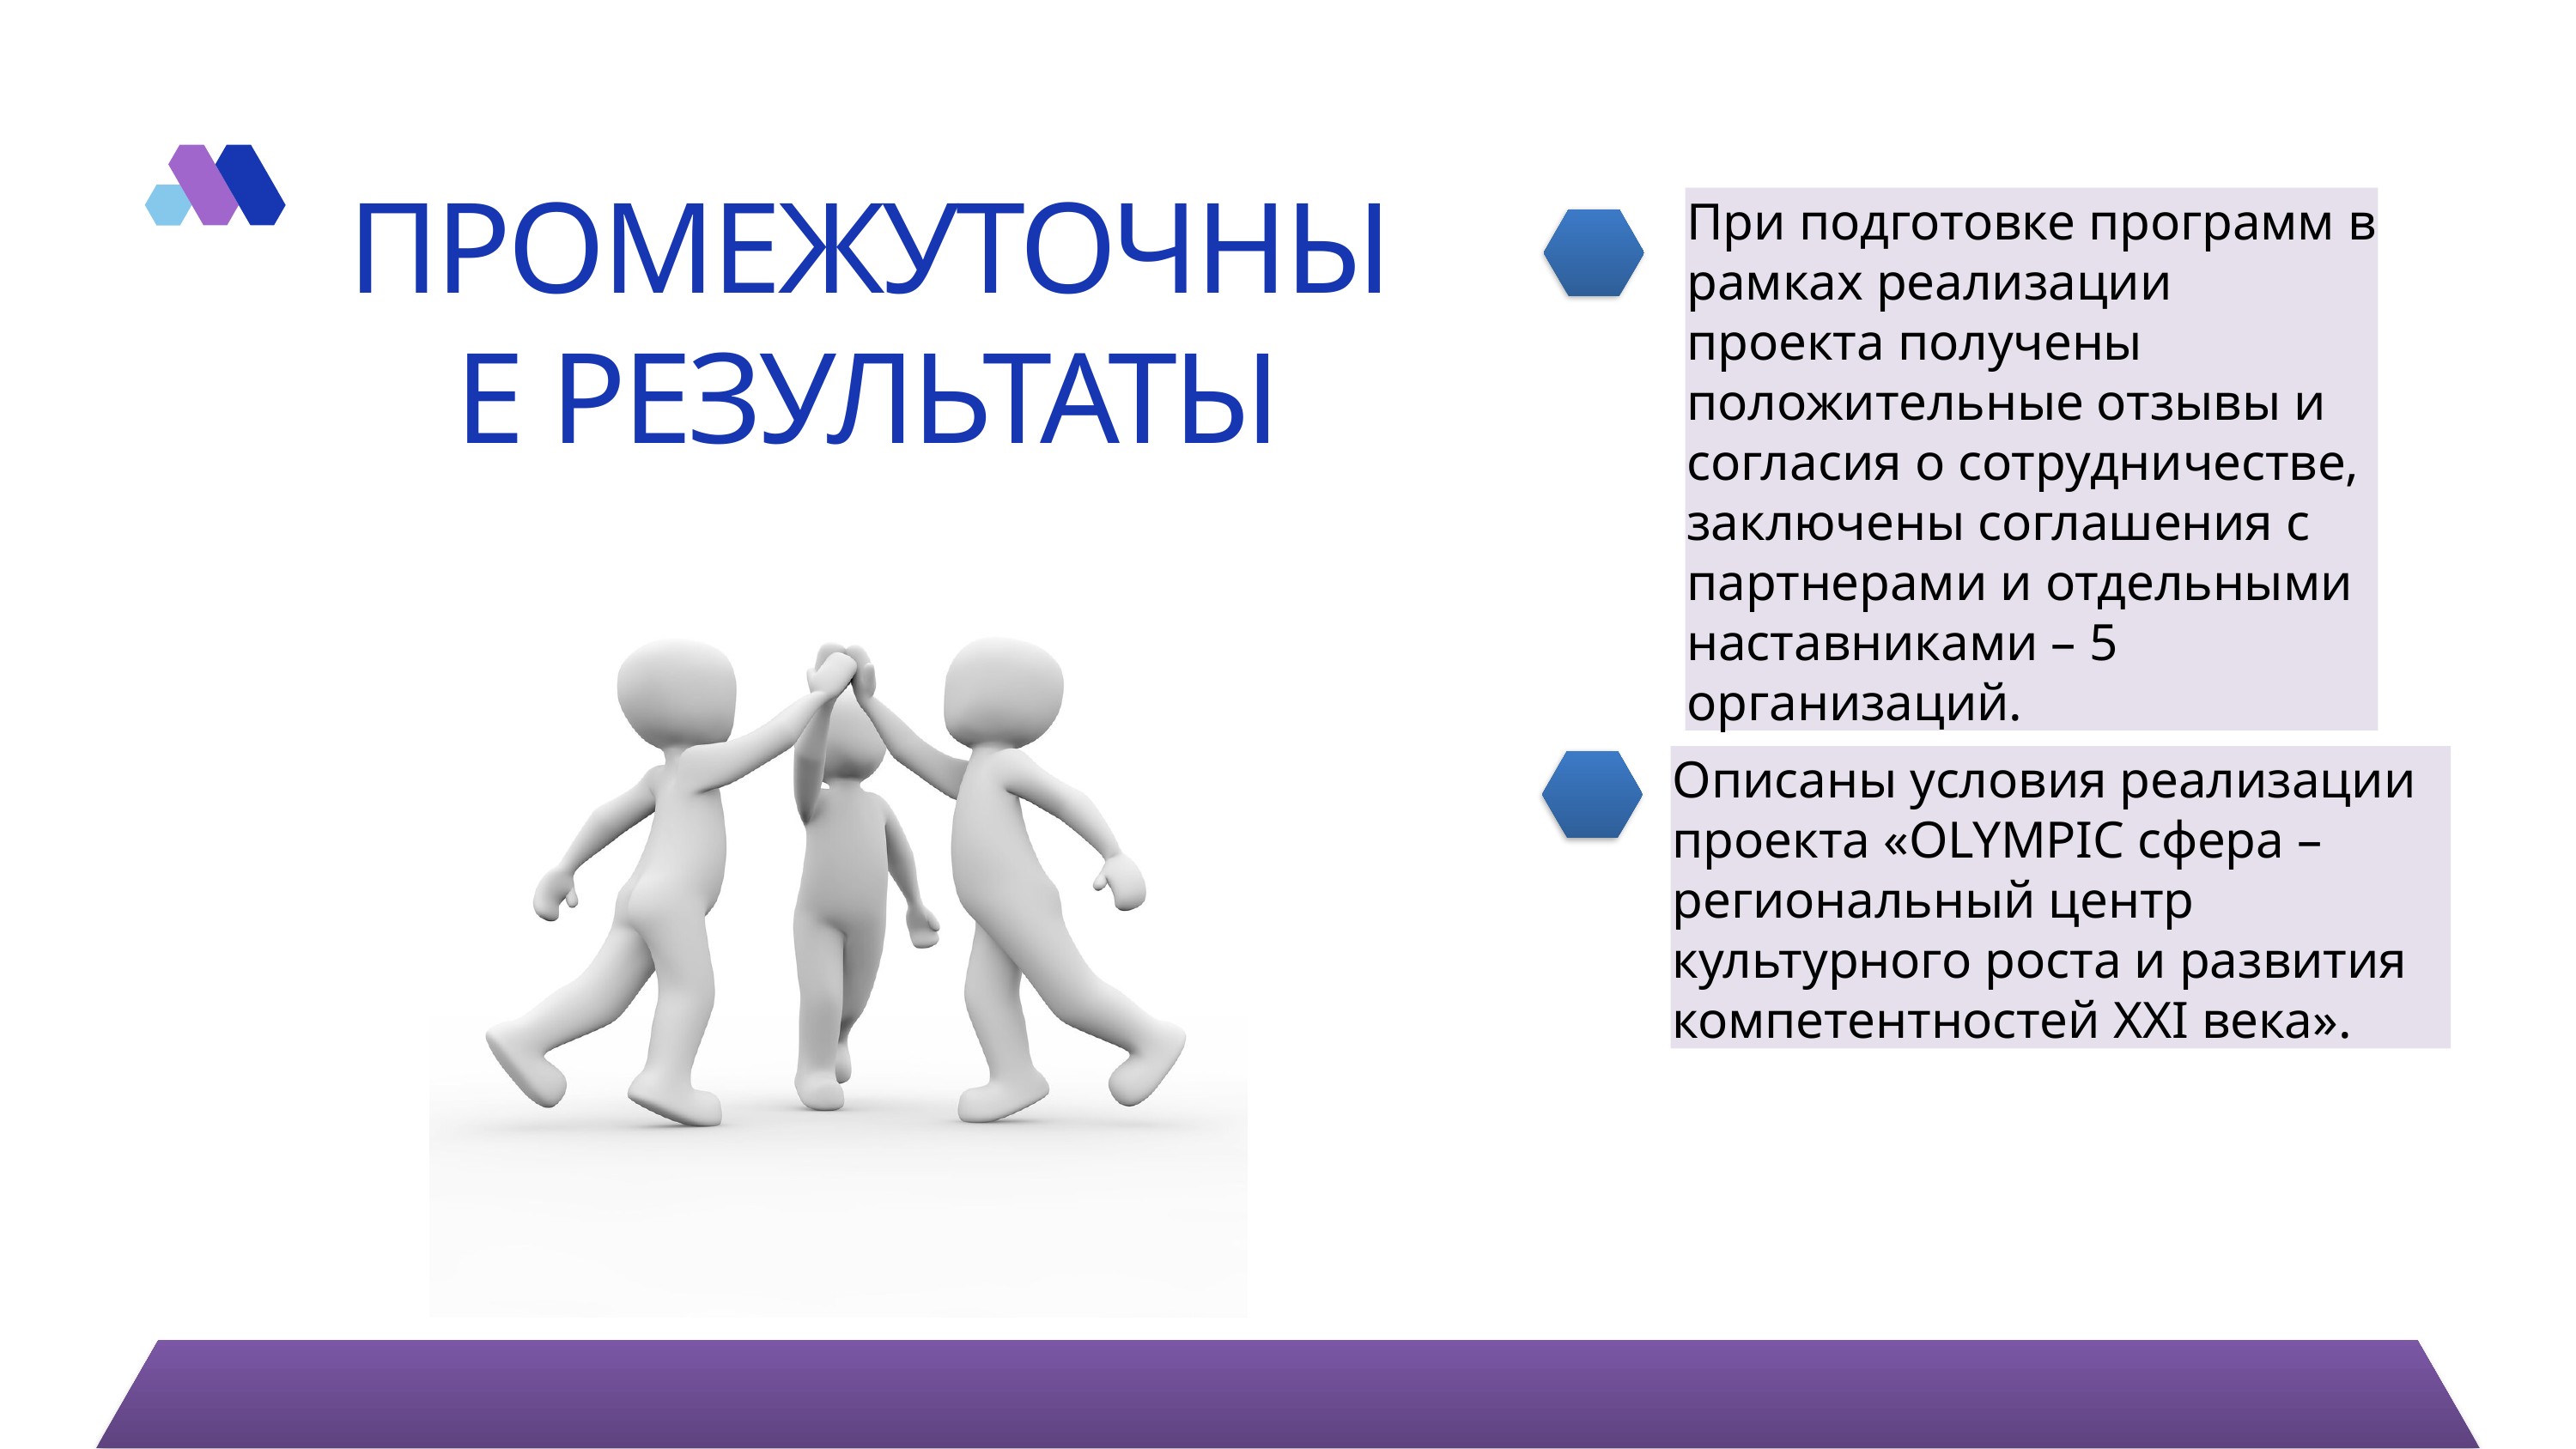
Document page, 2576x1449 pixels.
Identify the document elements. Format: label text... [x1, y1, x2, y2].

text_box При подготовке программ в рамках реализации проекта получены положительные отзывы и согласия о сотрудничестве, заключены соглашения с партнерами и отдельными наставниками – 5 организаций. [1685, 187, 2379, 731]
picture [428, 498, 1249, 1318]
text_box [95, 1340, 2481, 1449]
text_box [1543, 209, 1644, 297]
text_box Описаны условия реализации проекта «OLYMPIC сфера – региональный центр культурного роста и развития компетентностей XXI века». [1670, 746, 2451, 1049]
text_box ПРОМЕЖУТОЧНЫЕ РЕЗУЛЬТАТЫ [343, 166, 1392, 469]
text_box [1541, 750, 1643, 839]
